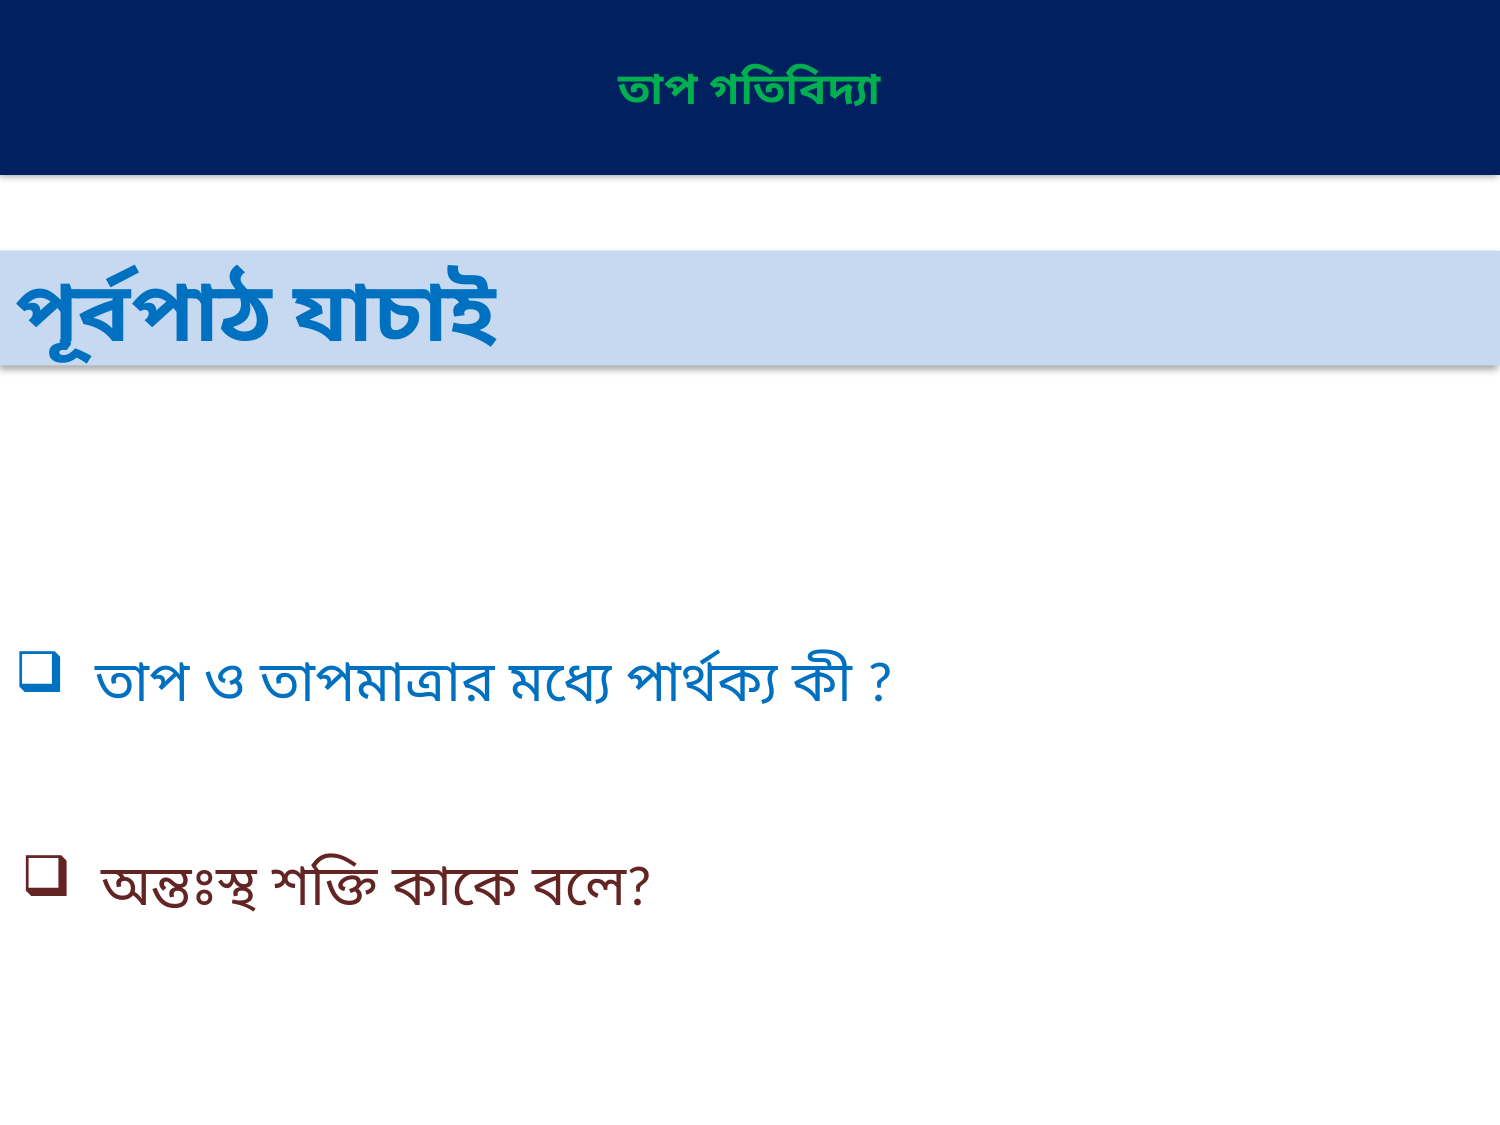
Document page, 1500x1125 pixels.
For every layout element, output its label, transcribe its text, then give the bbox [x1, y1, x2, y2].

title তাপ গতিবিদ্যা [0, 0, 1500, 175]
text_box তাপ ও তাপমাত্রার মধ্যে পার্থক্য কী ? [0, 637, 1463, 720]
text_box পূর্বপাঠ যাচাই [0, 250, 1500, 366]
text_box অন্তঃস্থ শক্তি কাকে বলে? [6, 841, 1125, 924]
